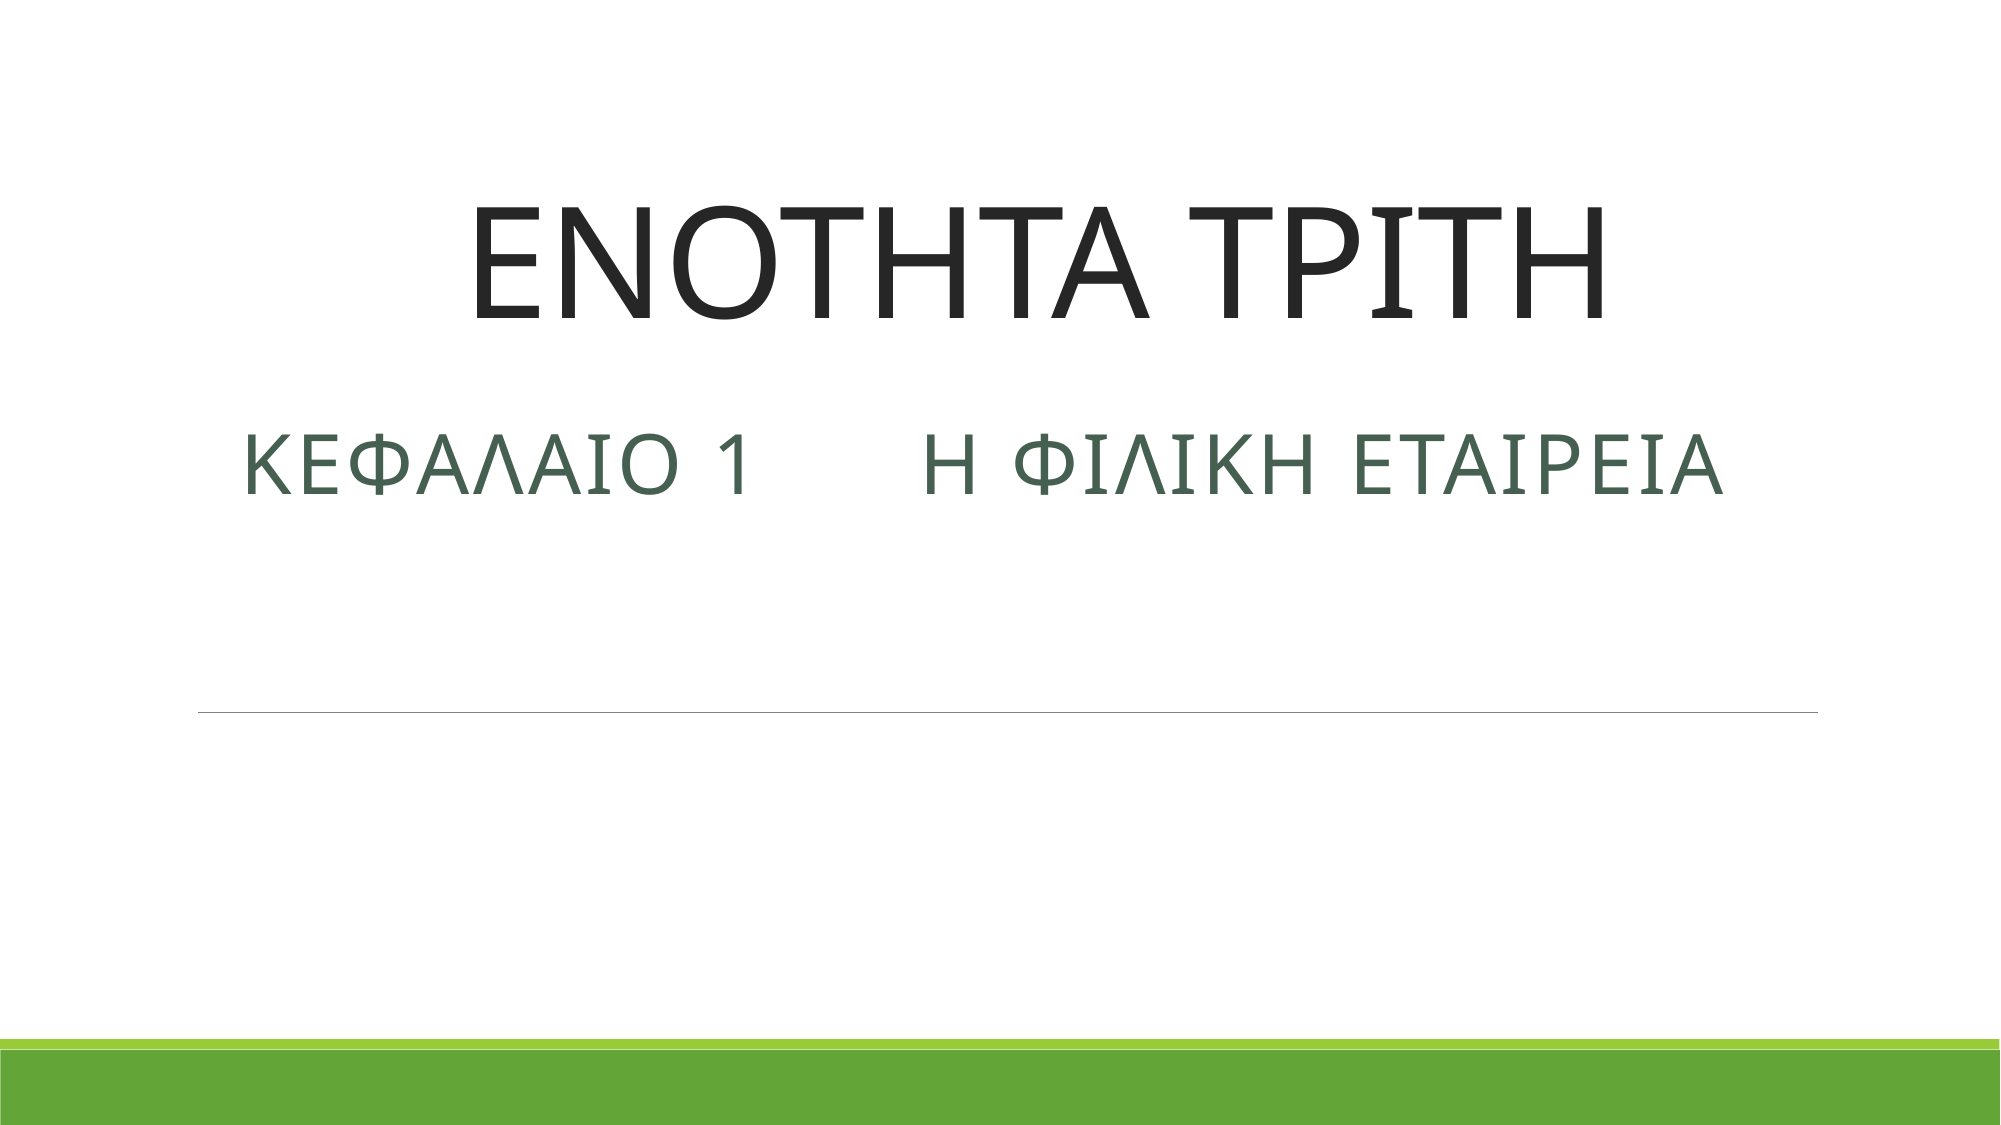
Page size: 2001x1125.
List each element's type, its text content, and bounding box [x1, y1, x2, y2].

title ΕΝΟΤΗΤΑ ΤΡΙΤΗ [249, 184, 1750, 359]
subtitle ΚΕΦΑΛΑΙΟ 1 Η ΦΙΛΙΚΗ ΕΤΑΙΡΕΙΑ [225, 415, 1784, 590]
